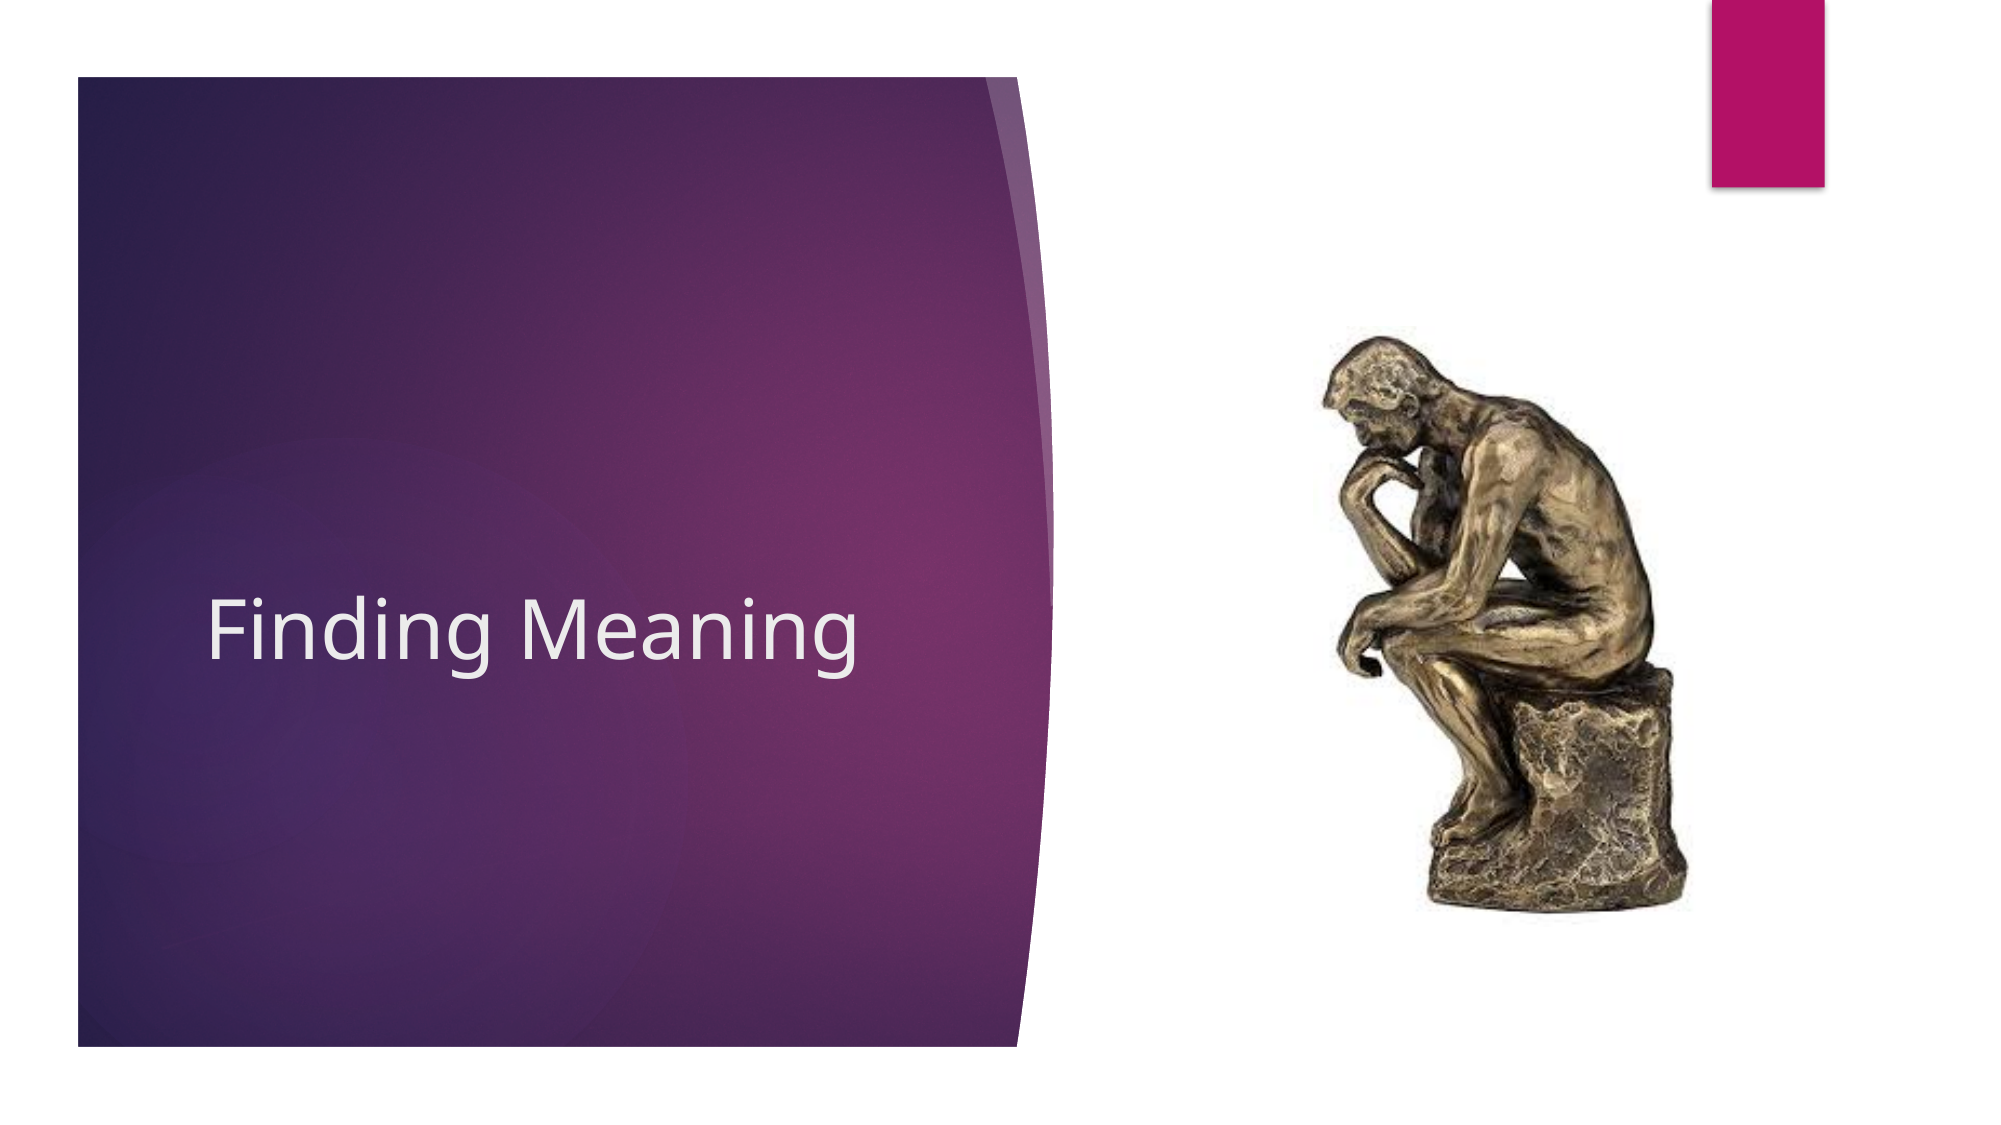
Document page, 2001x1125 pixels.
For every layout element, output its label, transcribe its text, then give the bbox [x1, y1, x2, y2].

title Finding Meaning [189, 439, 904, 814]
picture [1312, 326, 1702, 927]
